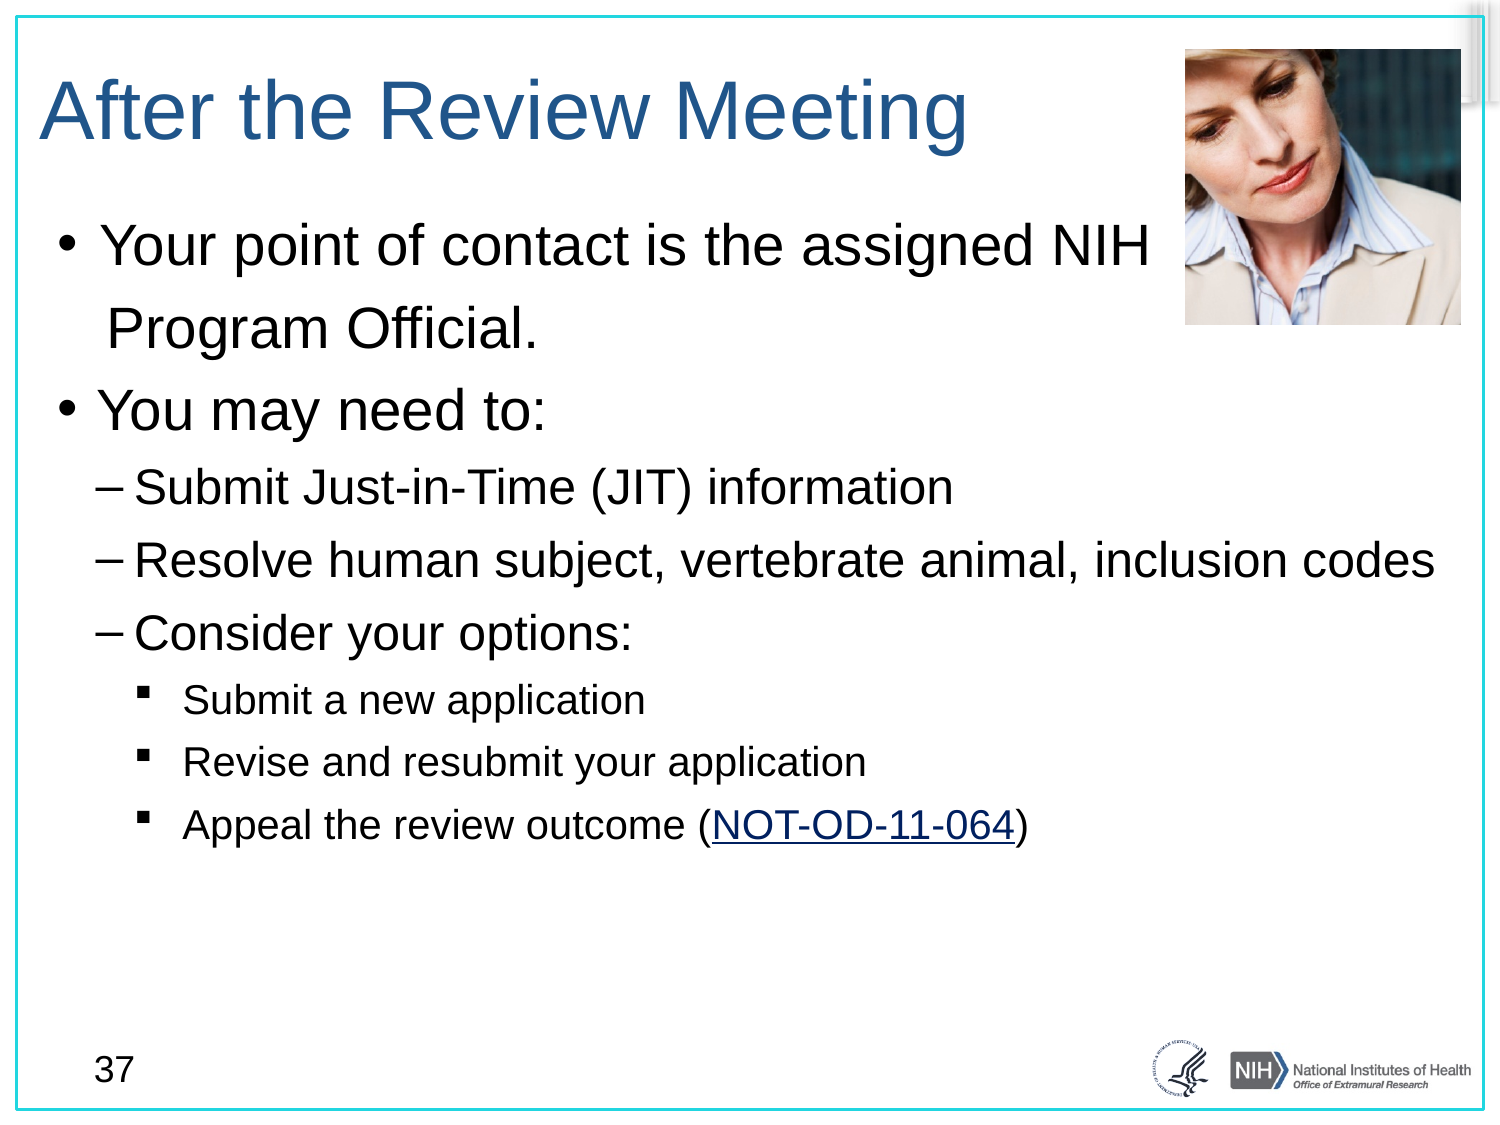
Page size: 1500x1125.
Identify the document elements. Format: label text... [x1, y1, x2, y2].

title After the Review Meeting [24, 37, 1476, 176]
picture [1184, 49, 1461, 326]
picture [1224, 1043, 1475, 1094]
slide_number 37 [24, 1037, 150, 1098]
text_box Your point of contact is the assigned NIH Program Official. You may need to: Submit Just-in-Time (JIT) information Resolve human subject, vertebrate animal, inclusion codes Consider your options: Submit a new application Revise and resubmit your application Appeal the review outcome (NOT-OD-11-064) [24, 199, 1463, 855]
